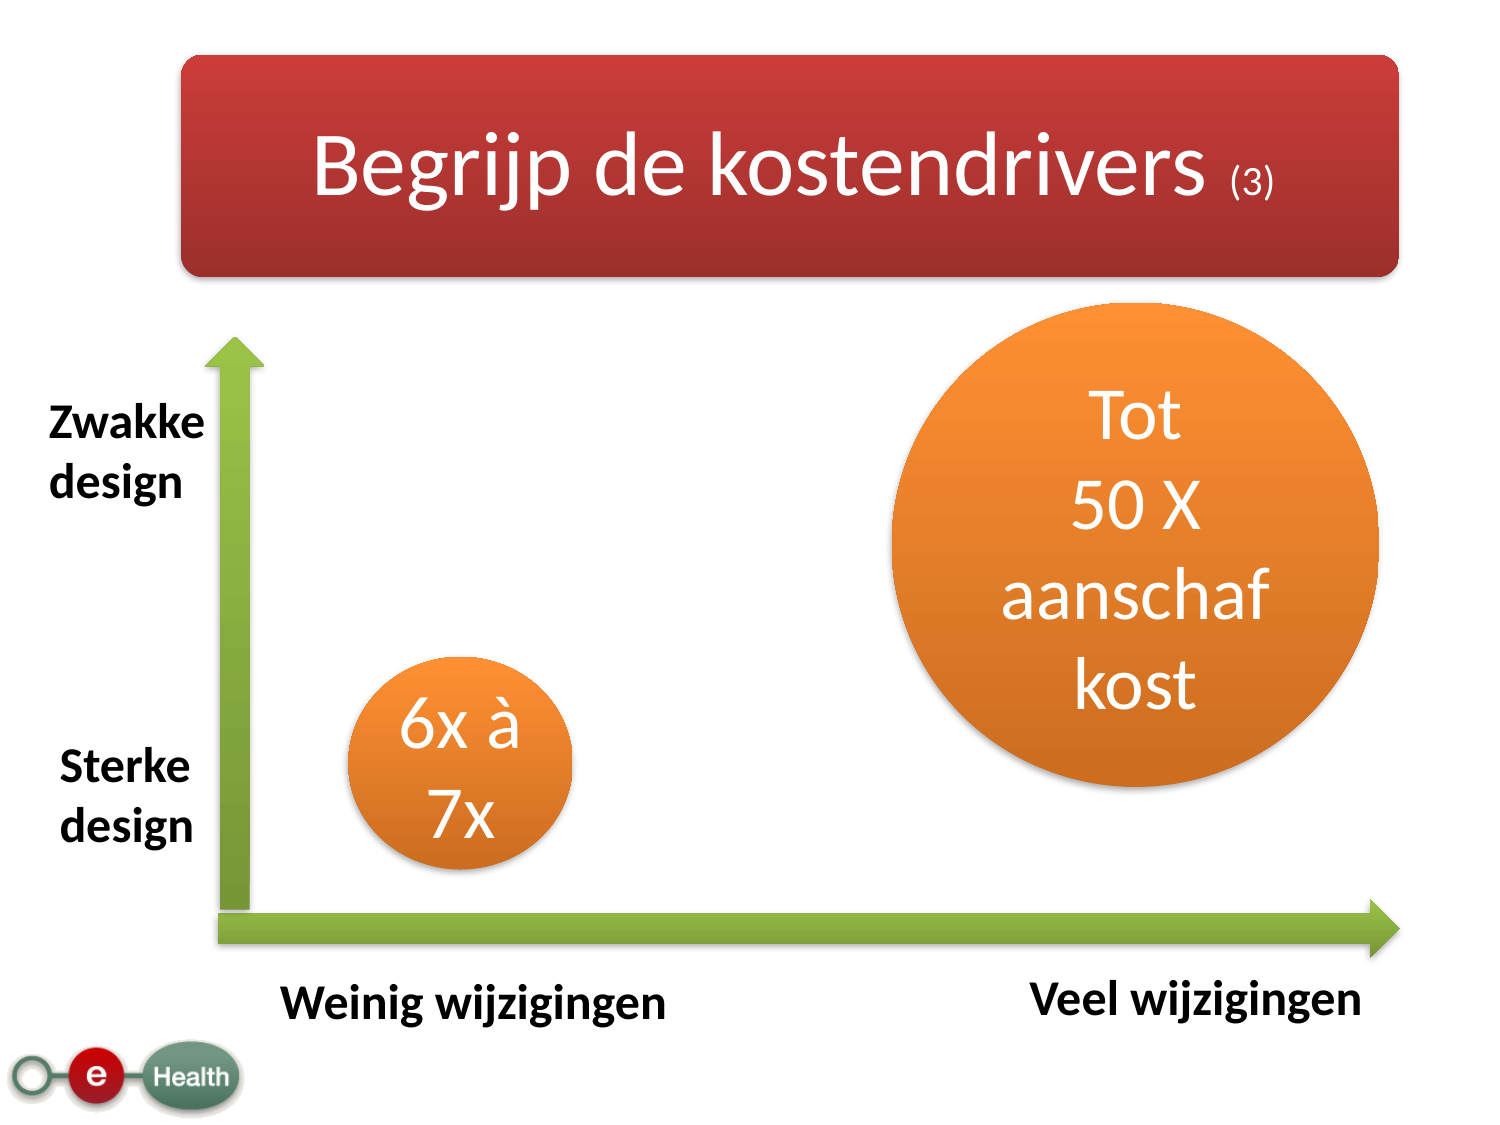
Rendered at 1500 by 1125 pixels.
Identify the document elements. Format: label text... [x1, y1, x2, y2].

picture [5, 1003, 266, 1125]
text_box Zwakke design [34, 381, 175, 517]
text_box Sterke design [44, 724, 175, 860]
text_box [180, 54, 1400, 1047]
